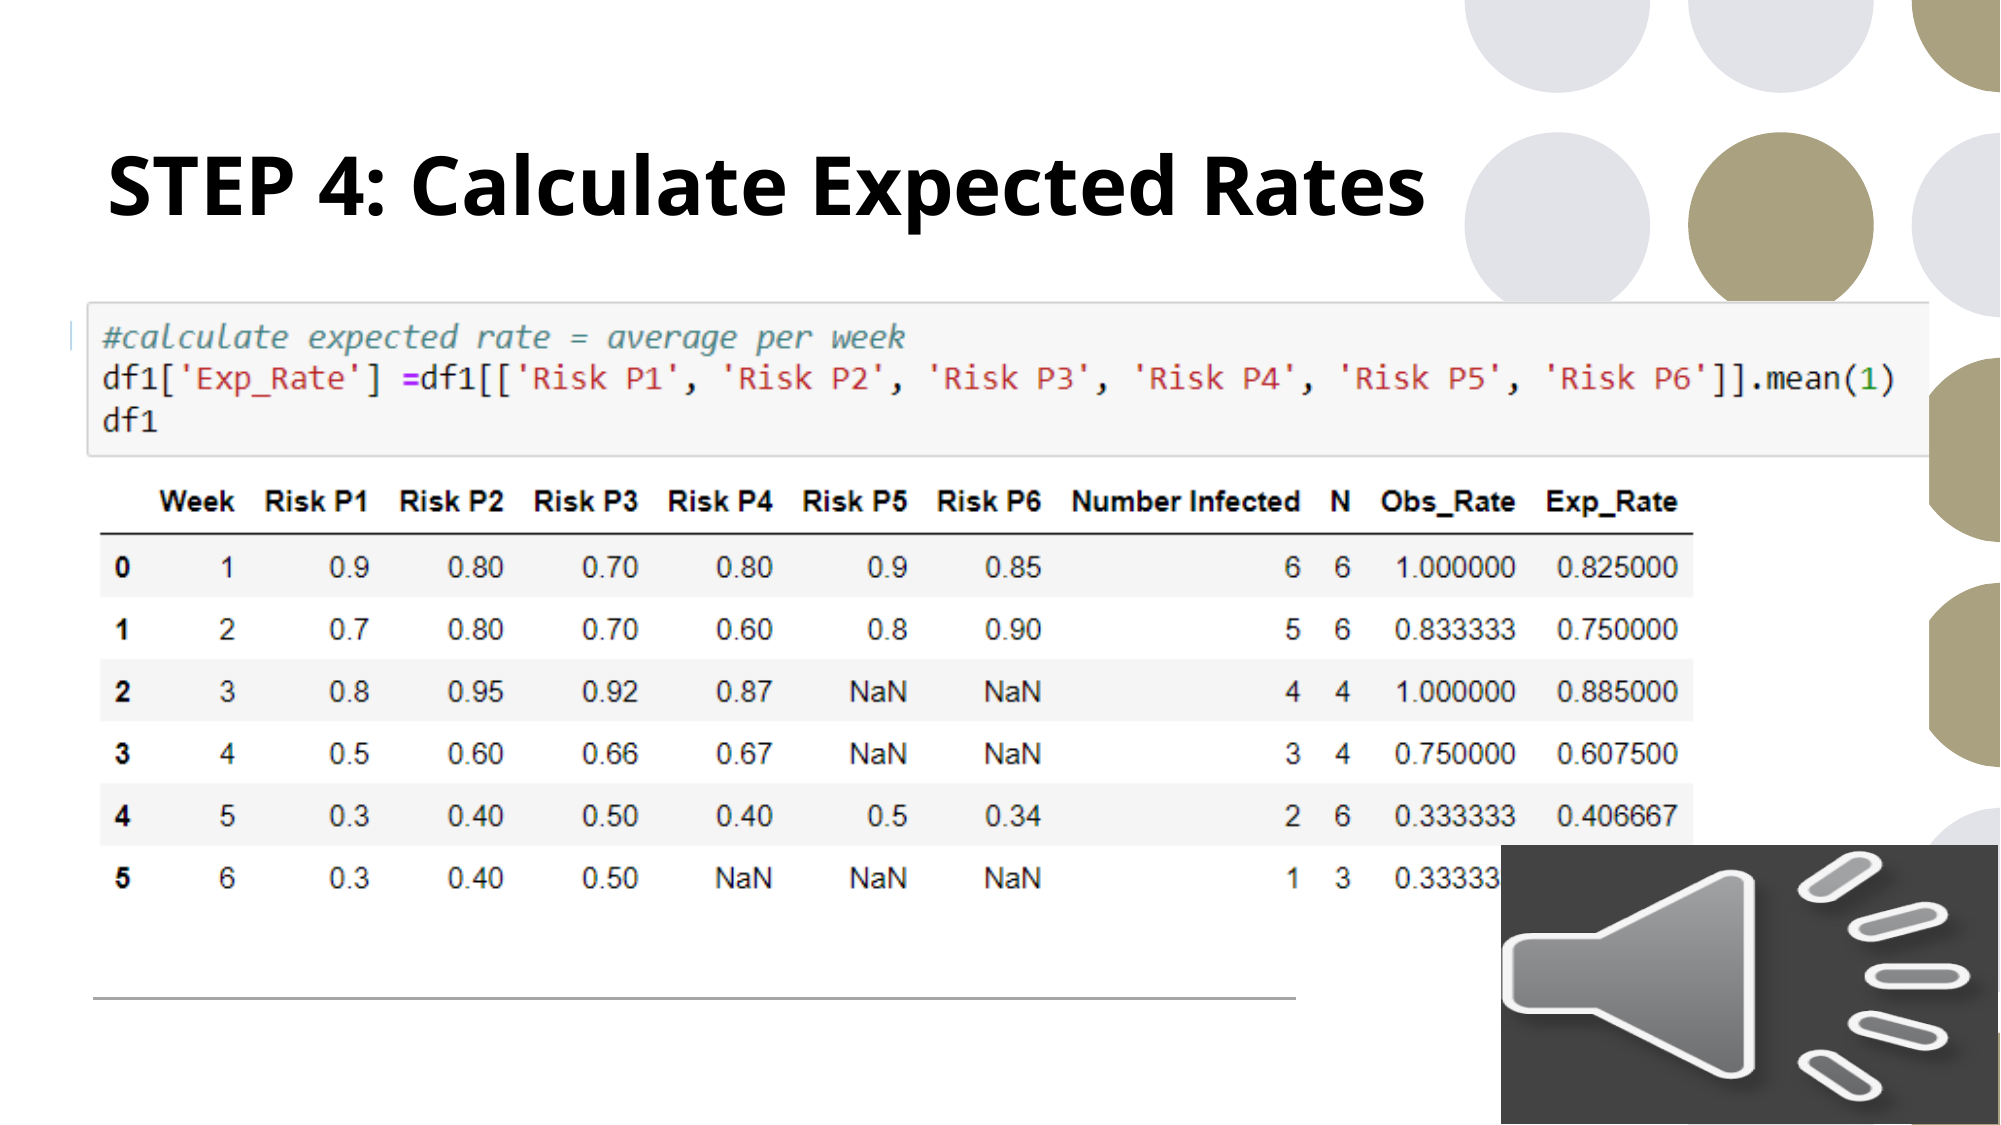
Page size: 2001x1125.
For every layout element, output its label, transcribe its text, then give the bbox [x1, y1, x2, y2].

title STEP 4: Calculate Expected Rates [92, 126, 1469, 301]
picture [70, 301, 2000, 1125]
